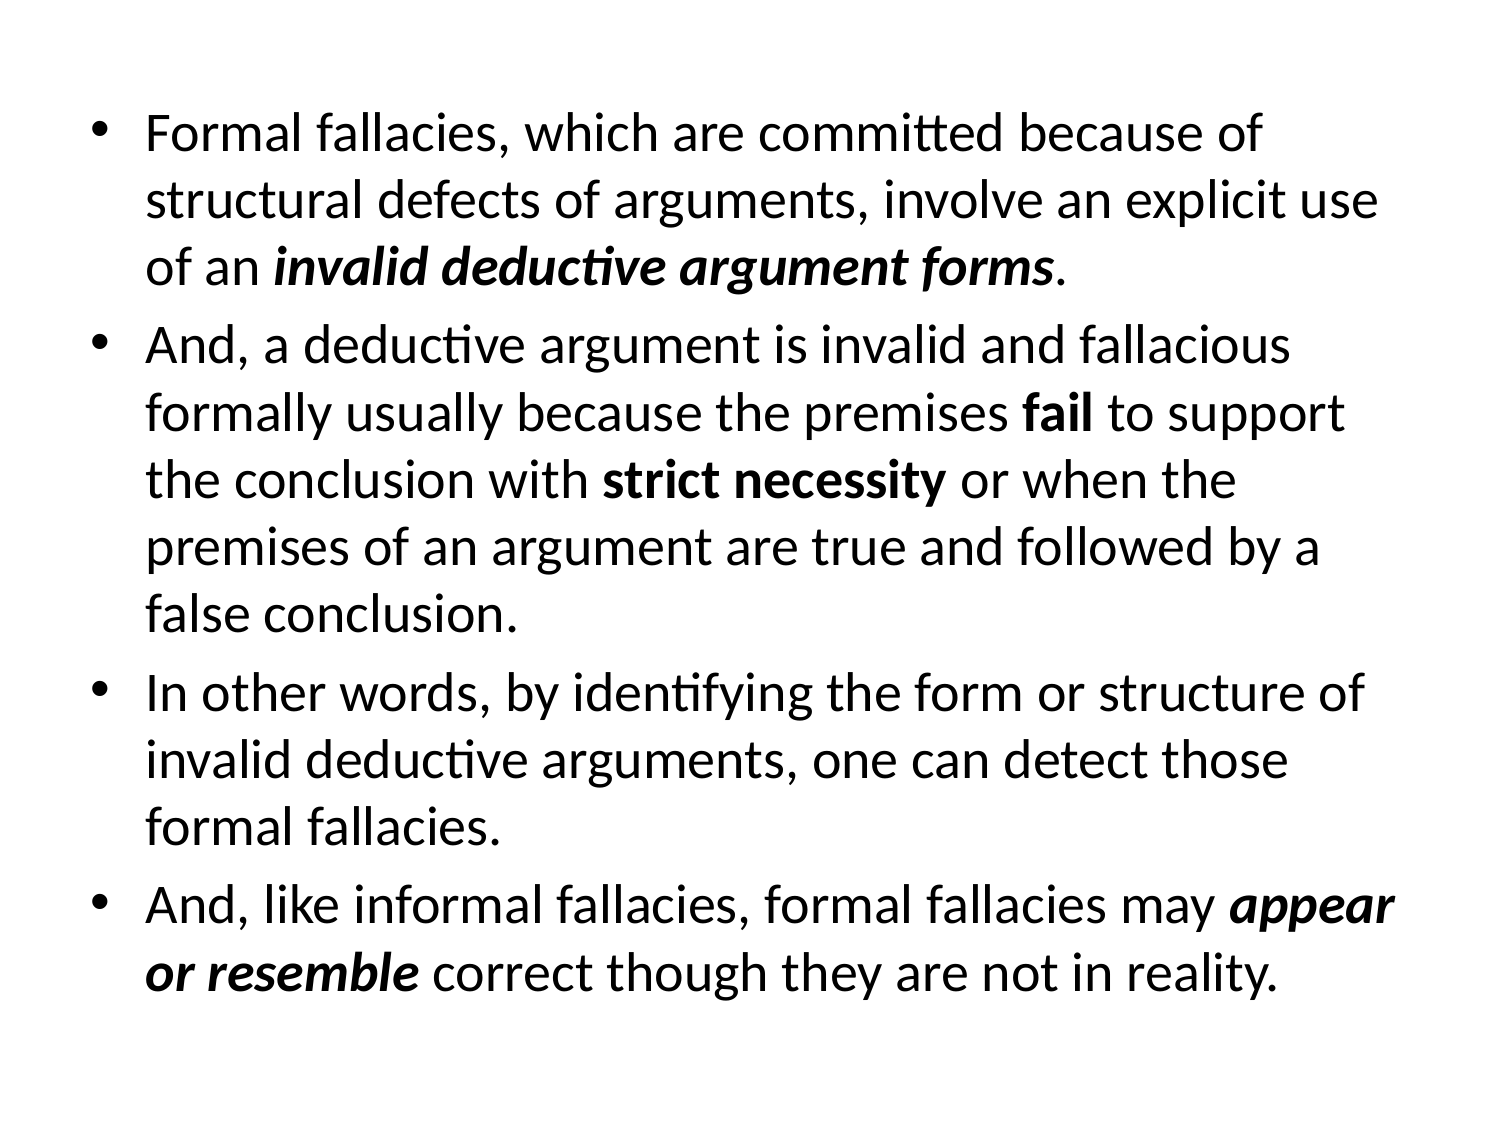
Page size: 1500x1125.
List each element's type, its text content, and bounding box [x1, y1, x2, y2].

list Formal fallacies, which are committed because of structural defects of arguments, involve an explicit use of an invalid deductive argument forms. And, a deductive argument is invalid and fallacious formally usually because the premises fail to support the conclusion with strict necessity or when the premises of an argument are true and followed by a false conclusion. In other words, by identifying the form or structure of invalid deductive arguments, one can detect those formal fallacies. And, like informal fallacies, formal fallacies may appear or resemble correct though they are not in reality. [75, 87, 1425, 1038]
